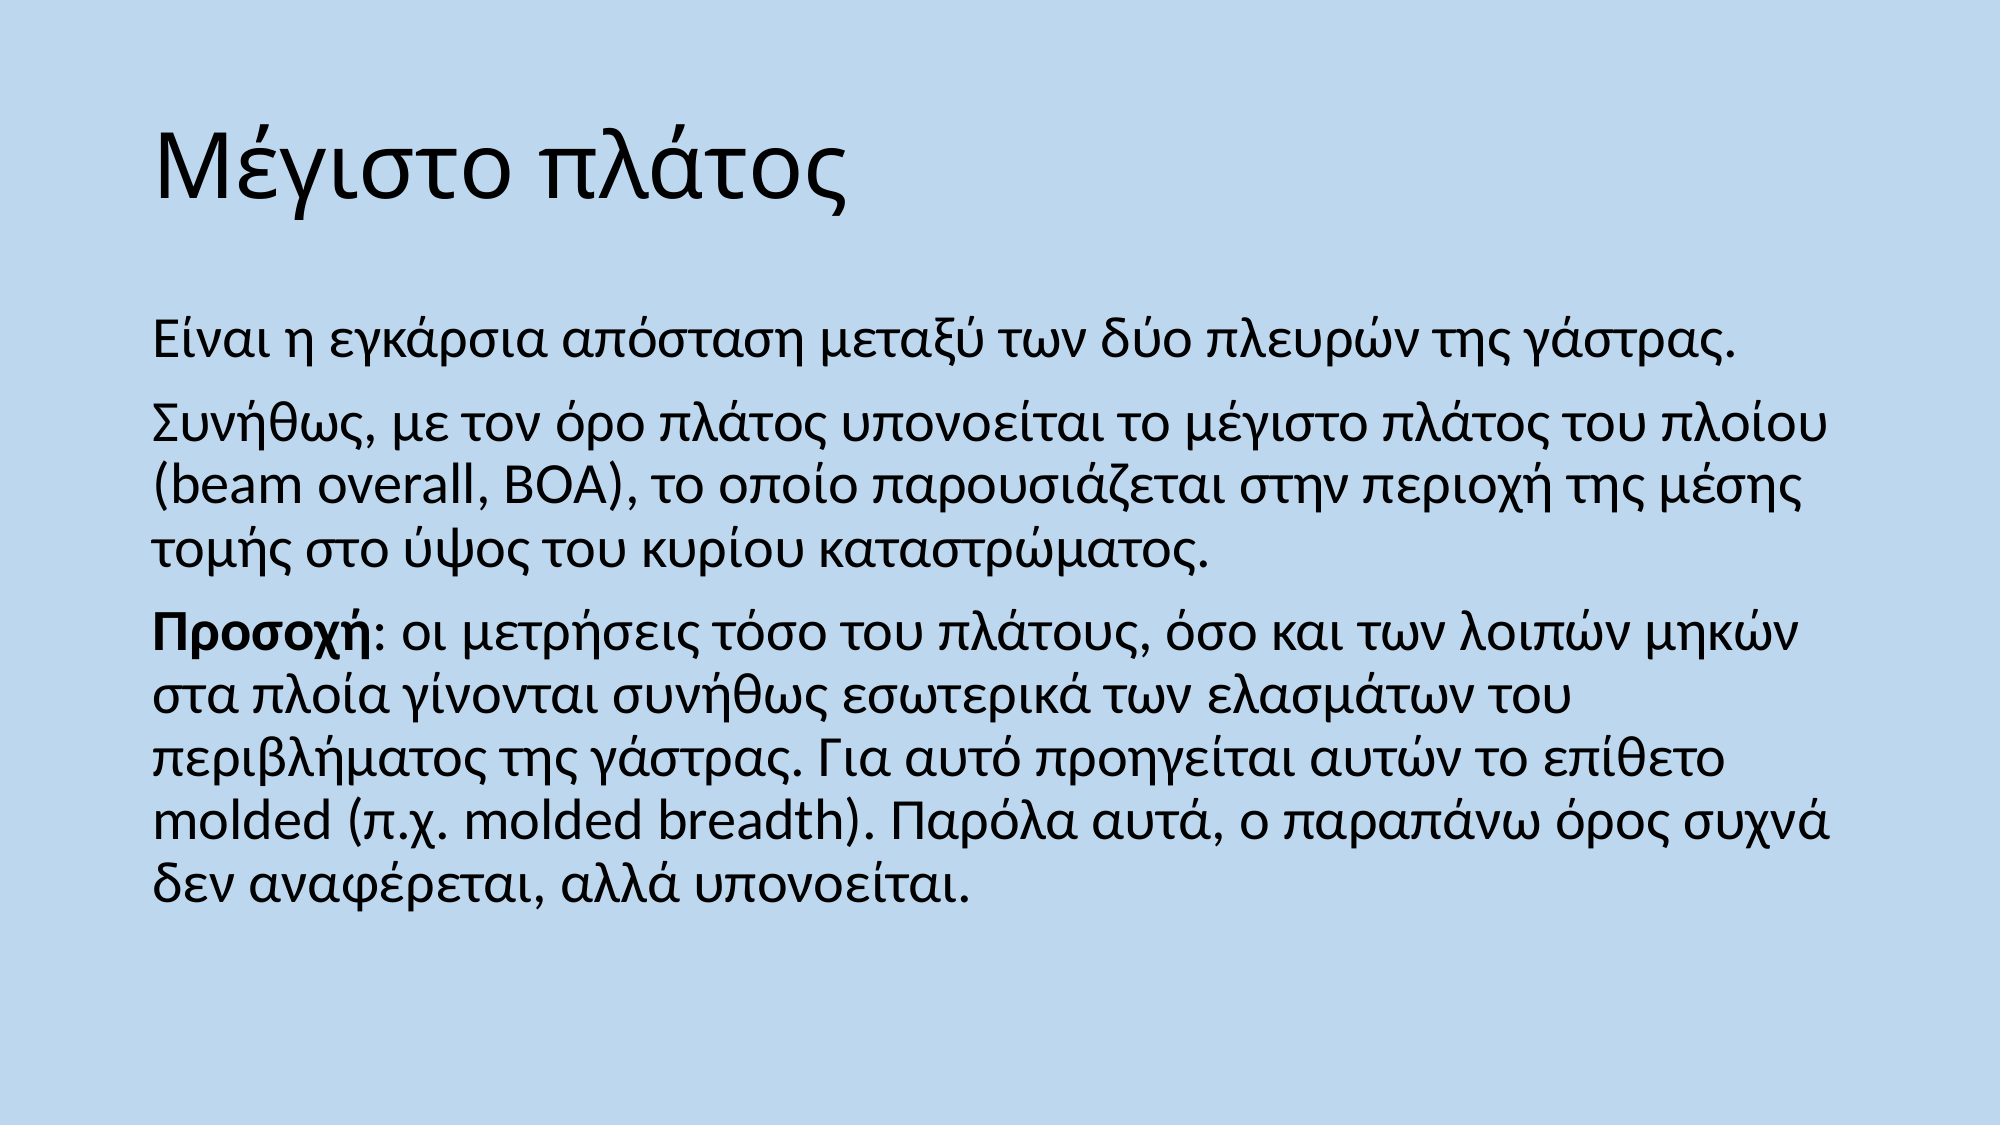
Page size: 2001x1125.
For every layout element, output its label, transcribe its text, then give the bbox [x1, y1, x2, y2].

title Μέγιστο πλάτος [137, 59, 1863, 278]
list Είναι η εγκάρσια απόσταση μεταξύ των δύο πλευρών της γάστρας. Συνήθως, με τον όρο πλάτος υπονοείται το μέγιστο πλάτος του πλοίου (beam overall, BOA), το οποίο παρουσιάζεται στην περιοχή της μέσης τομής στο ύψος του κυρίου καταστρώματος. Προσοχή: οι μετρήσεις τόσο του πλάτους, όσο και των λοιπών μηκών στα πλοία γίνονται συνήθως εσωτερικά των ελασμάτων του περιβλήματος της γάστρας. Για αυτό προηγείται αυτών το επίθετο molded (π.χ. molded breadth). Παρόλα αυτά, ο παραπάνω όρος συχνά δεν αναφέρεται, αλλά υπονοείται. [137, 299, 1863, 1014]
